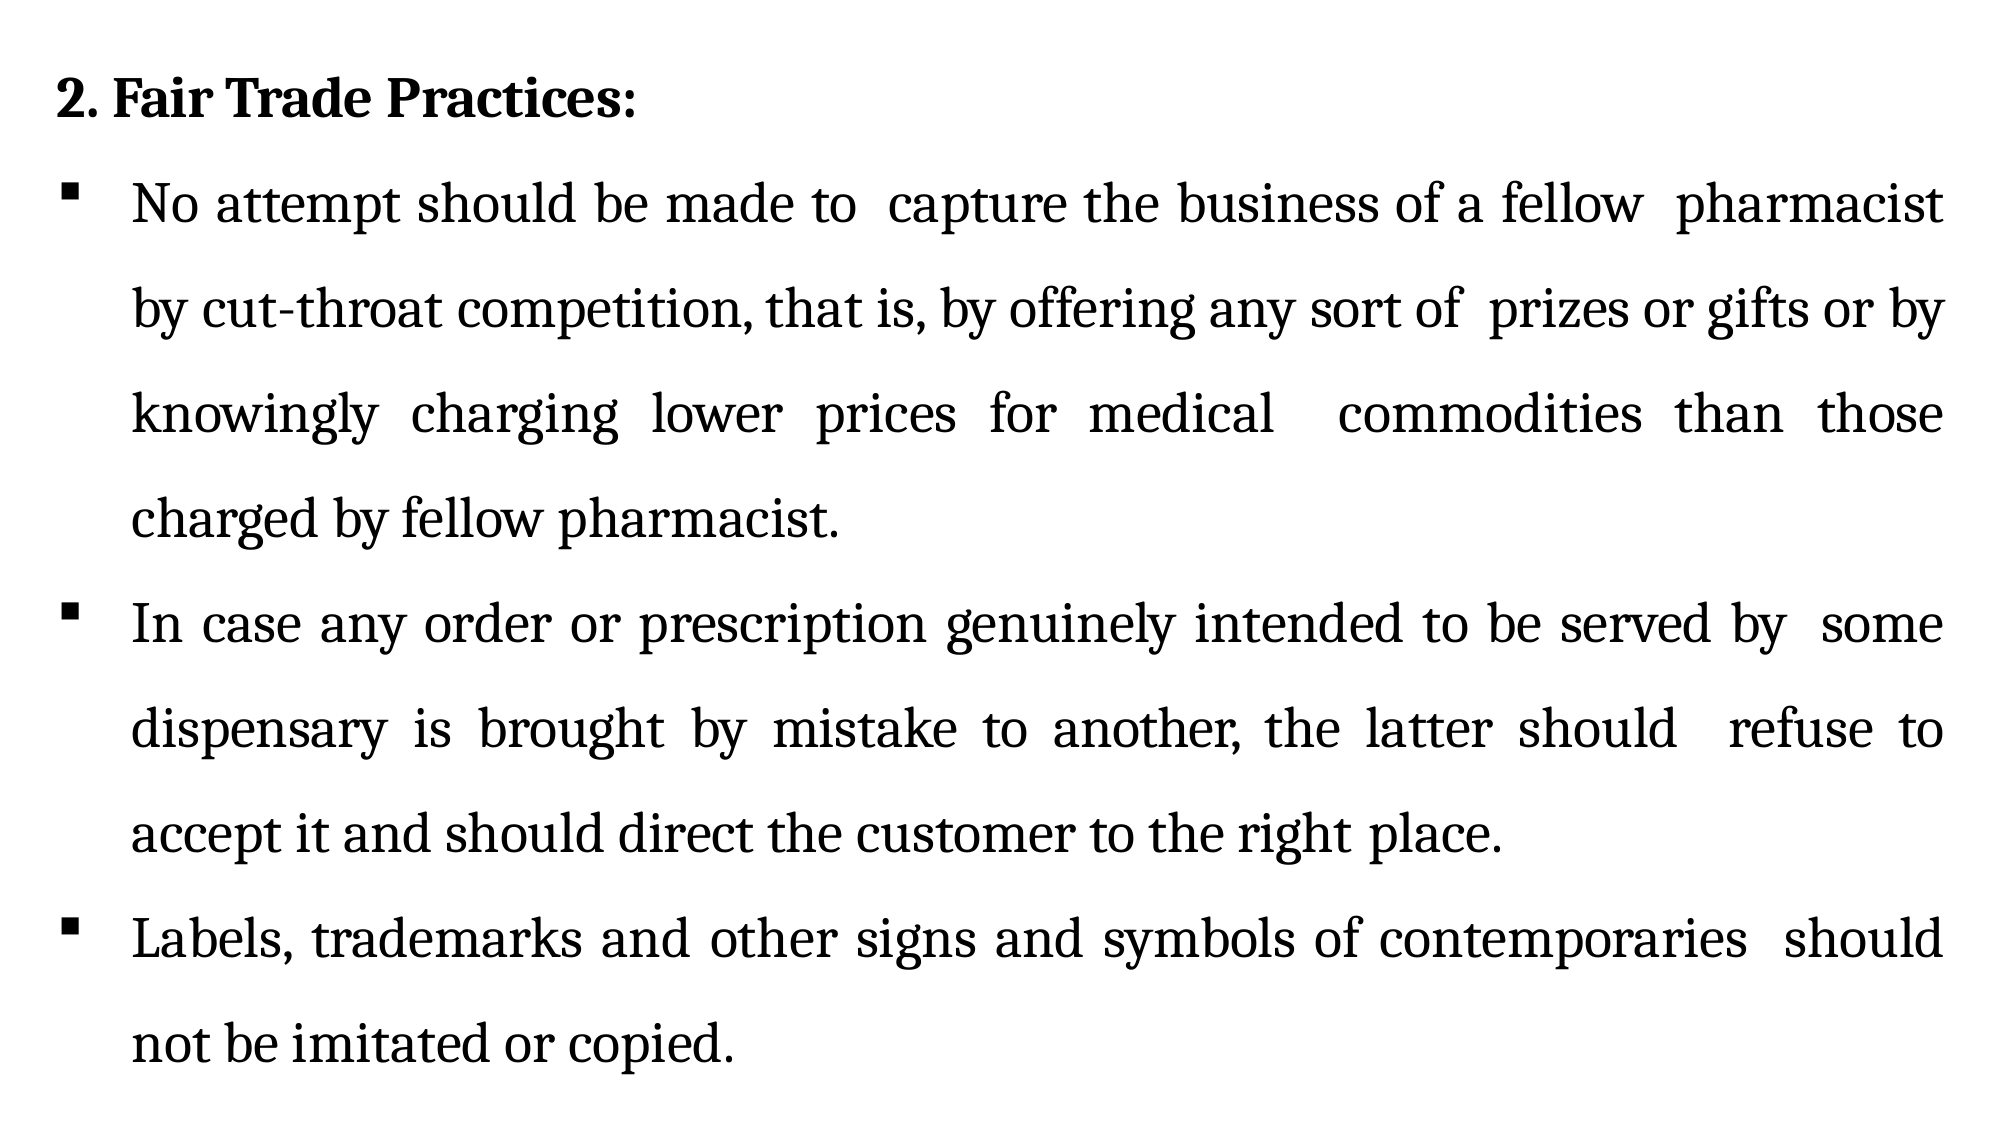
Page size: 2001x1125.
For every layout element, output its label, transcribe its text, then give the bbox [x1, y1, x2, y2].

text_box 2. Fair Trade Practices: No attempt should be made to capture the business of a fellow pharmacist by cut-throat competition, that is, by offering any sort of prizes or gifts or by knowingly charging lower prices for medical commodities than those charged by fellow pharmacist. In case any order or prescription genuinely intended to be served by some dispensary is brought by mistake to another, the latter should refuse to accept it and should direct the customer to the right place. Labels, trademarks and other signs and symbols of contemporaries should not be imitated or copied. [54, 22, 1946, 1074]
